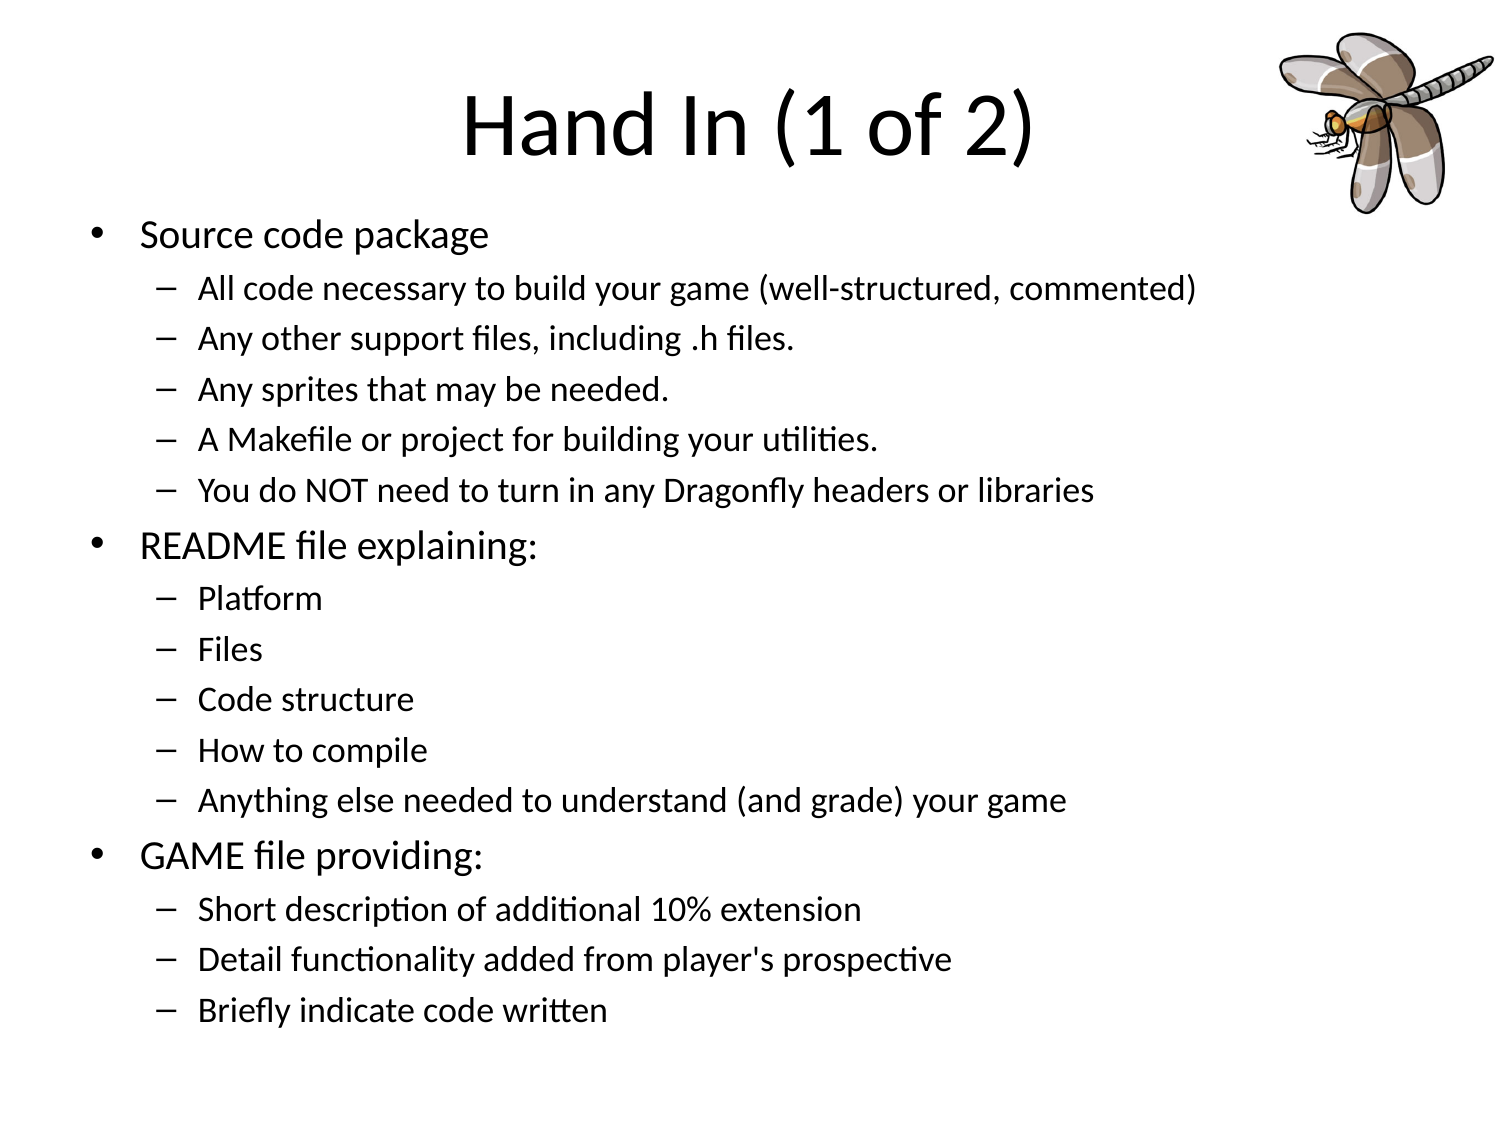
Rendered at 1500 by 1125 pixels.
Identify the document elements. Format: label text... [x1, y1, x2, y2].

title Hand In (1 of 2) [75, 24, 1268, 200]
list Source code package All code necessary to build your game (well-structured, commented) Any other support files, including .h files. Any sprites that may be needed. A Makefile or project for building your utilities. You do NOT need to turn in any Dragonfly headers or libraries README file explaining: Platform Files Code structure How to compile Anything else needed to understand (and grade) your game GAME file providing: Short description of additional 10% extension Detail functionality added from player's prospective Briefly indicate code written [75, 200, 1425, 1038]
picture [1273, 0, 1496, 221]
